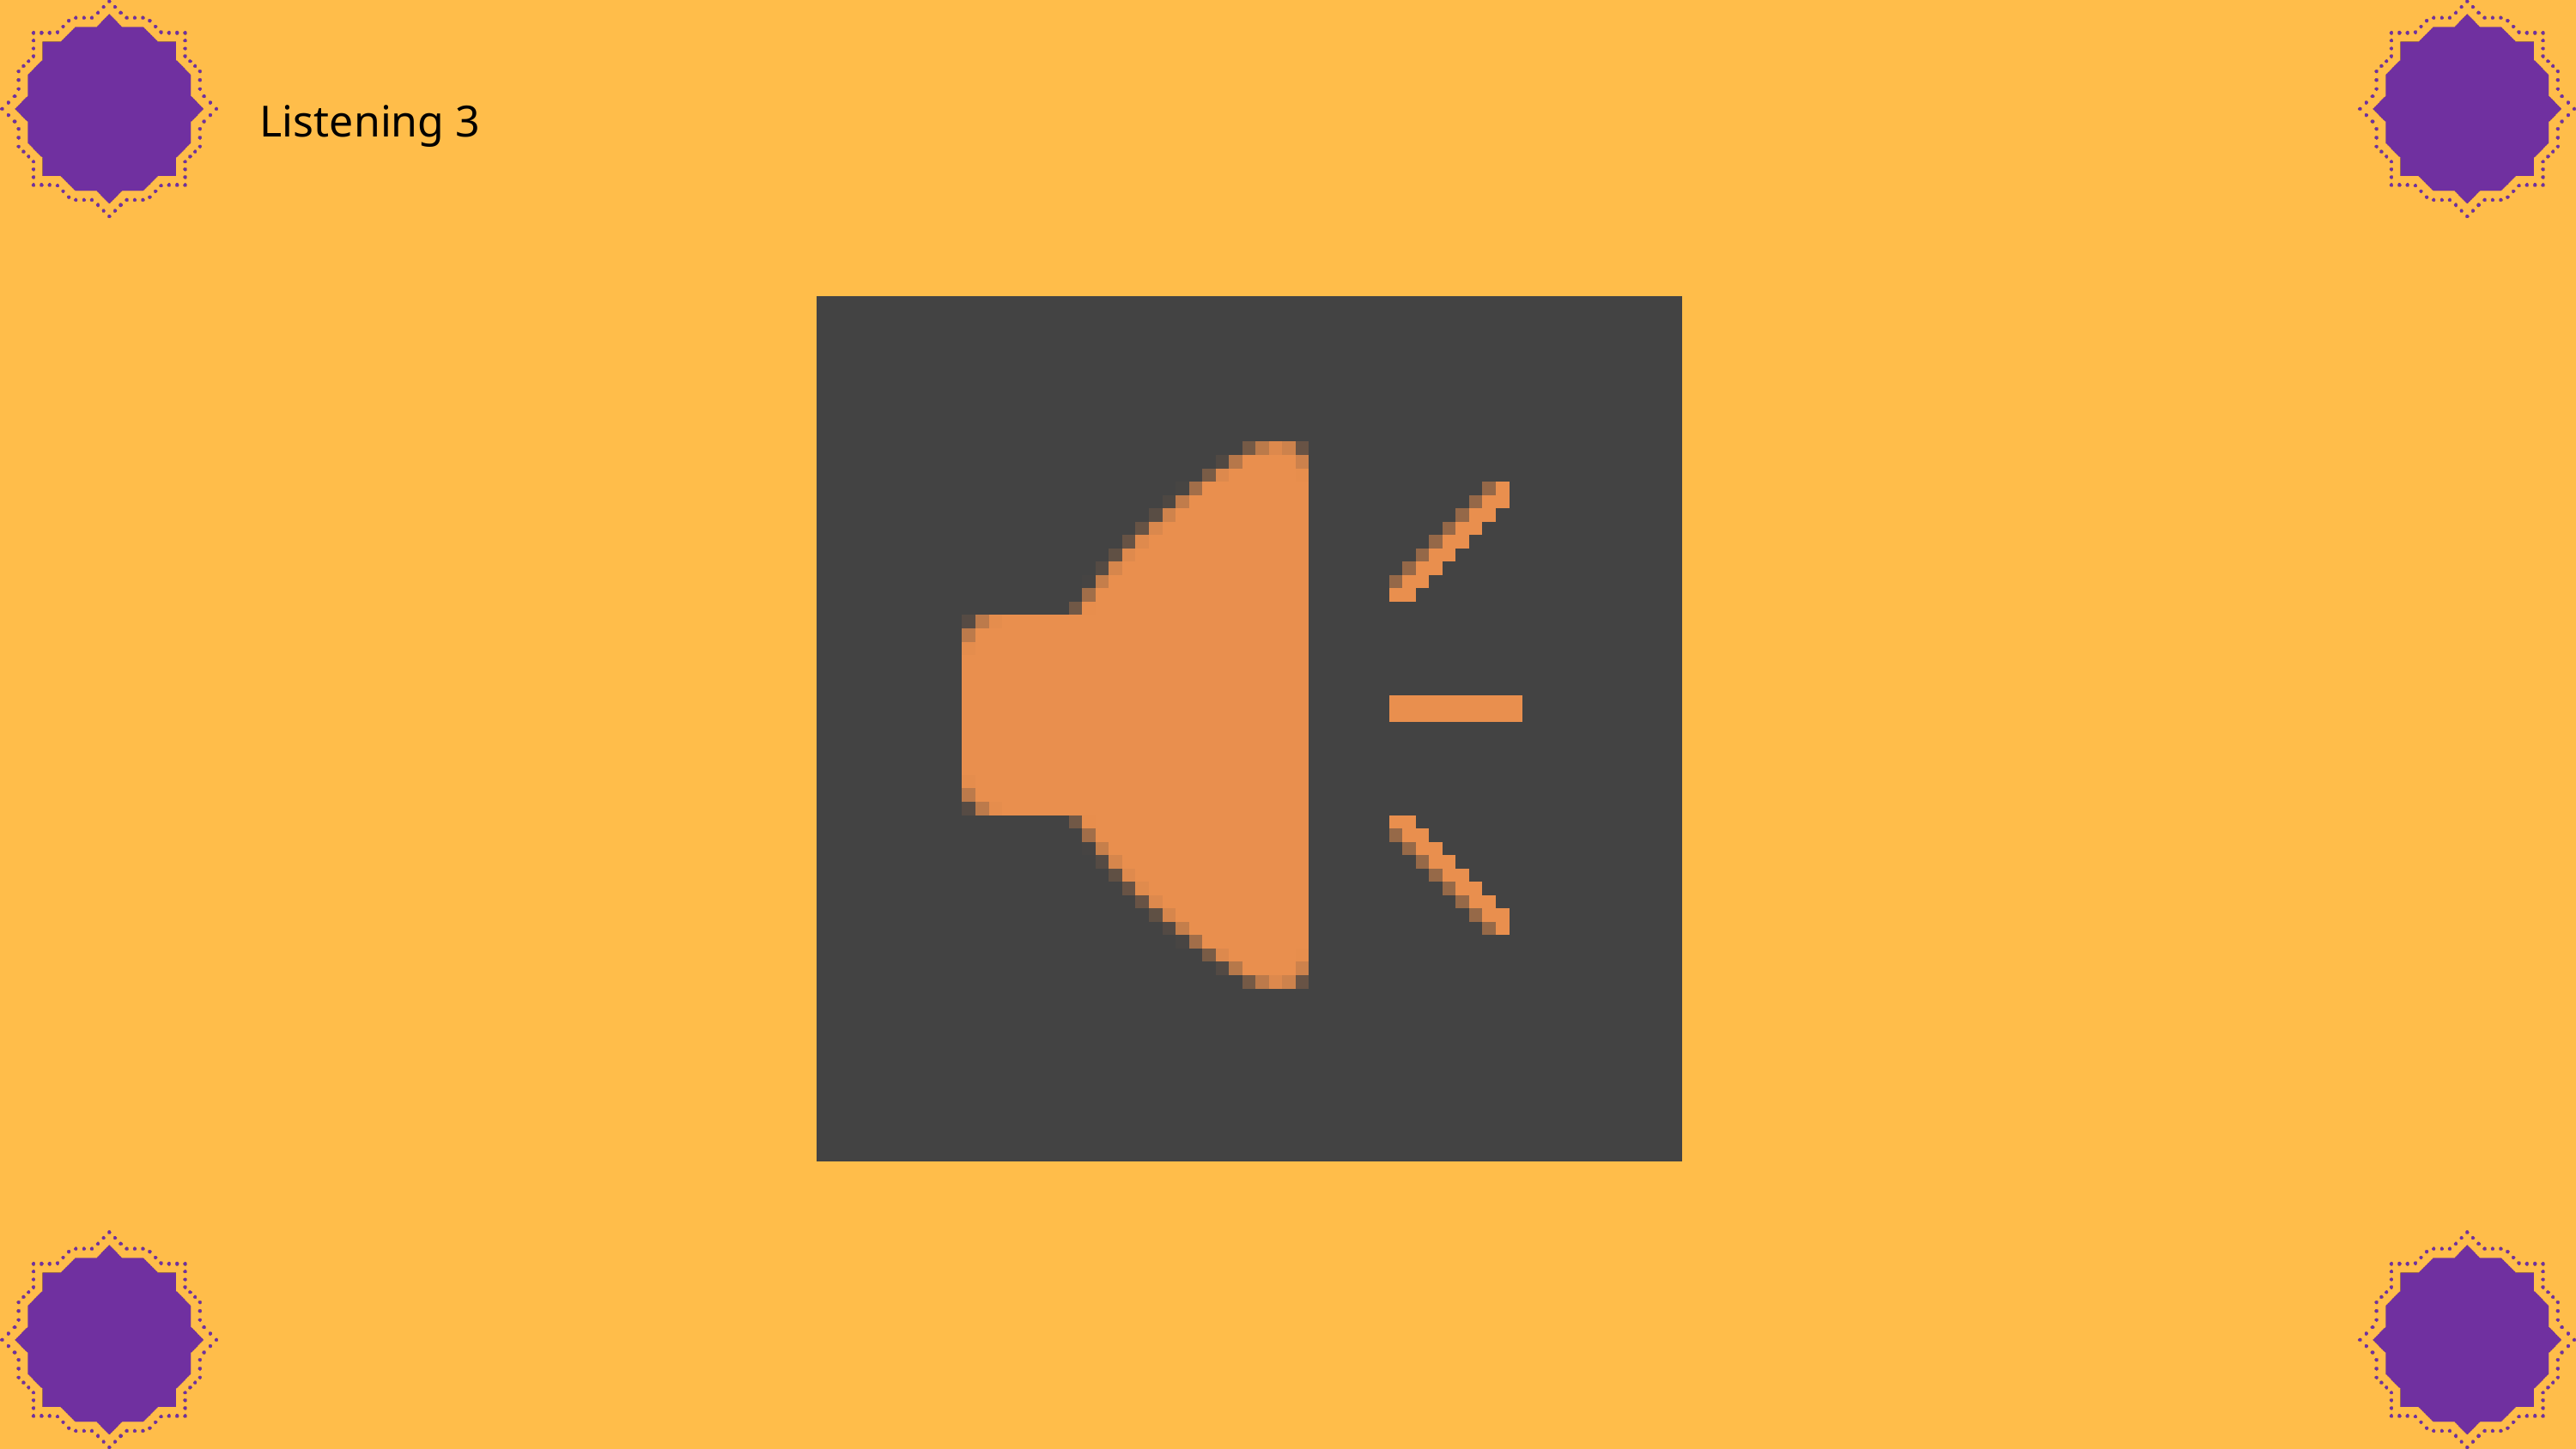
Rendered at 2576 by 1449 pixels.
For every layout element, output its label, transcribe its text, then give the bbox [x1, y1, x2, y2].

picture [0, 0, 219, 219]
picture [2357, 0, 2576, 219]
picture [0, 1230, 219, 1449]
picture [815, 294, 1684, 1163]
picture [2357, 1230, 2576, 1449]
text_box Listening 3 [259, 94, 814, 146]
